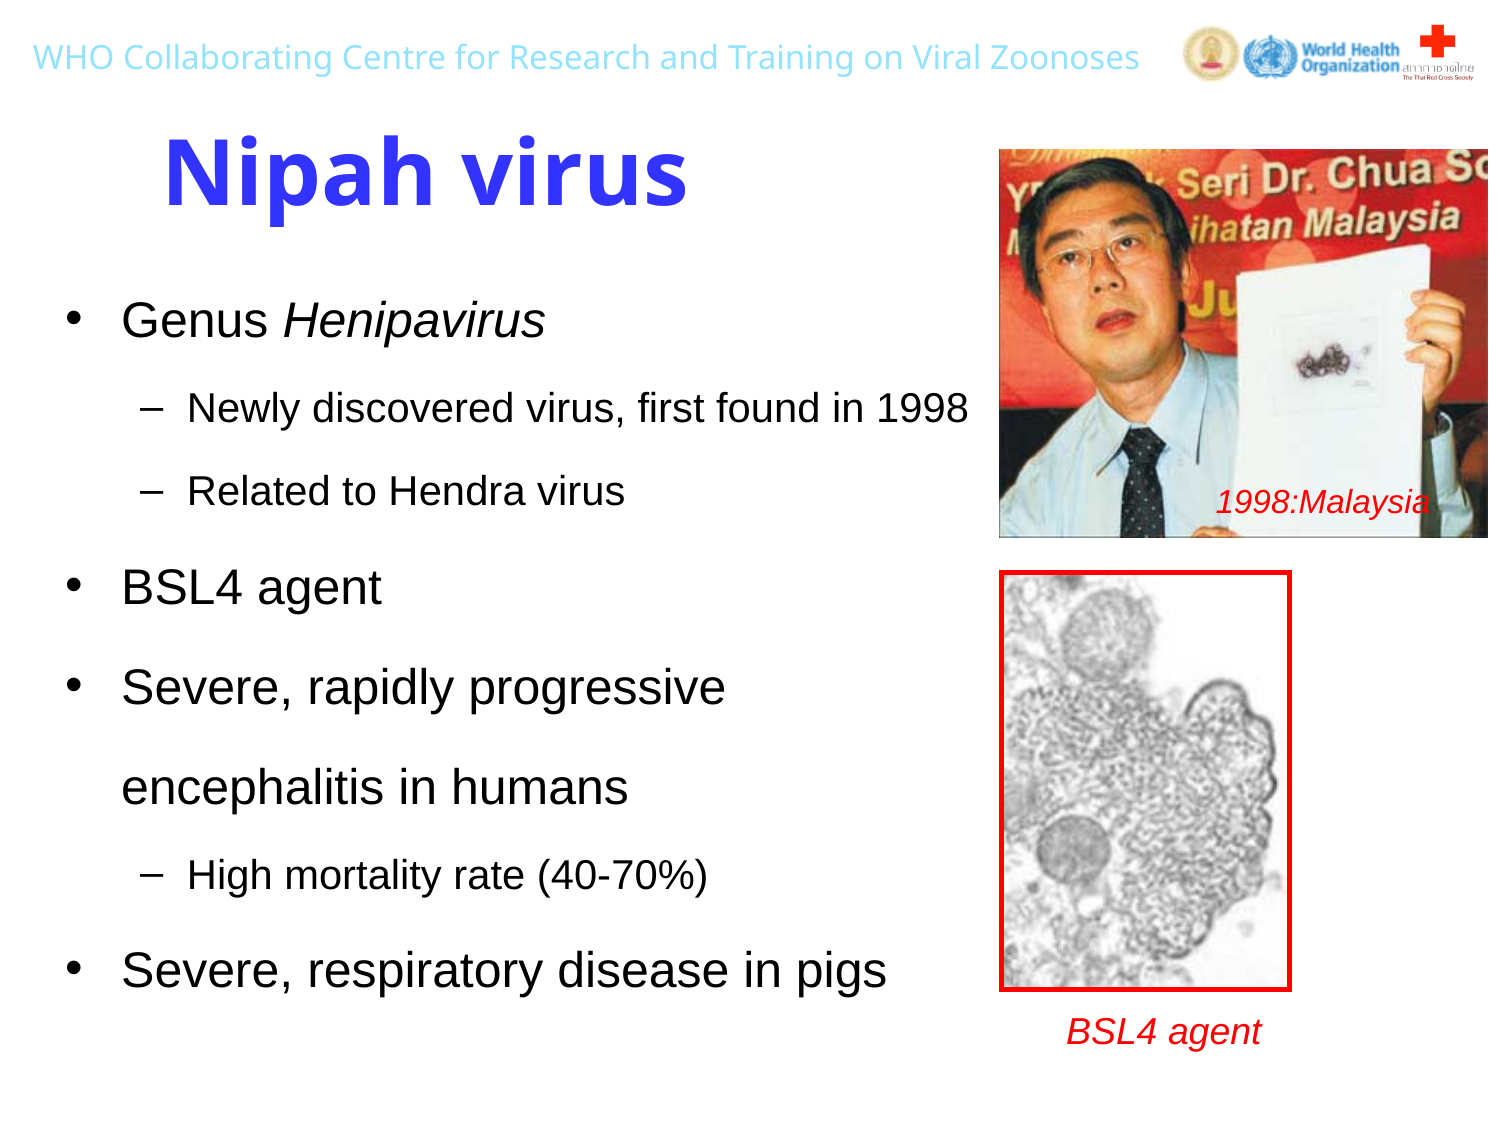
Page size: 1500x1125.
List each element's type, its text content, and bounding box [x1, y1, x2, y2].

title Nipah virus [74, 93, 1426, 249]
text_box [1003, 574, 1288, 1061]
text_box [12, 24, 1476, 85]
list Genus Henipavirus Newly discovered virus, first found in 1998 Related to Hendra virus BSL4 agent Severe, rapidly progressive encephalitis in humans High mortality rate (40-70%) Severe, respiratory disease in pigs [49, 249, 1401, 1101]
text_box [999, 149, 1488, 538]
